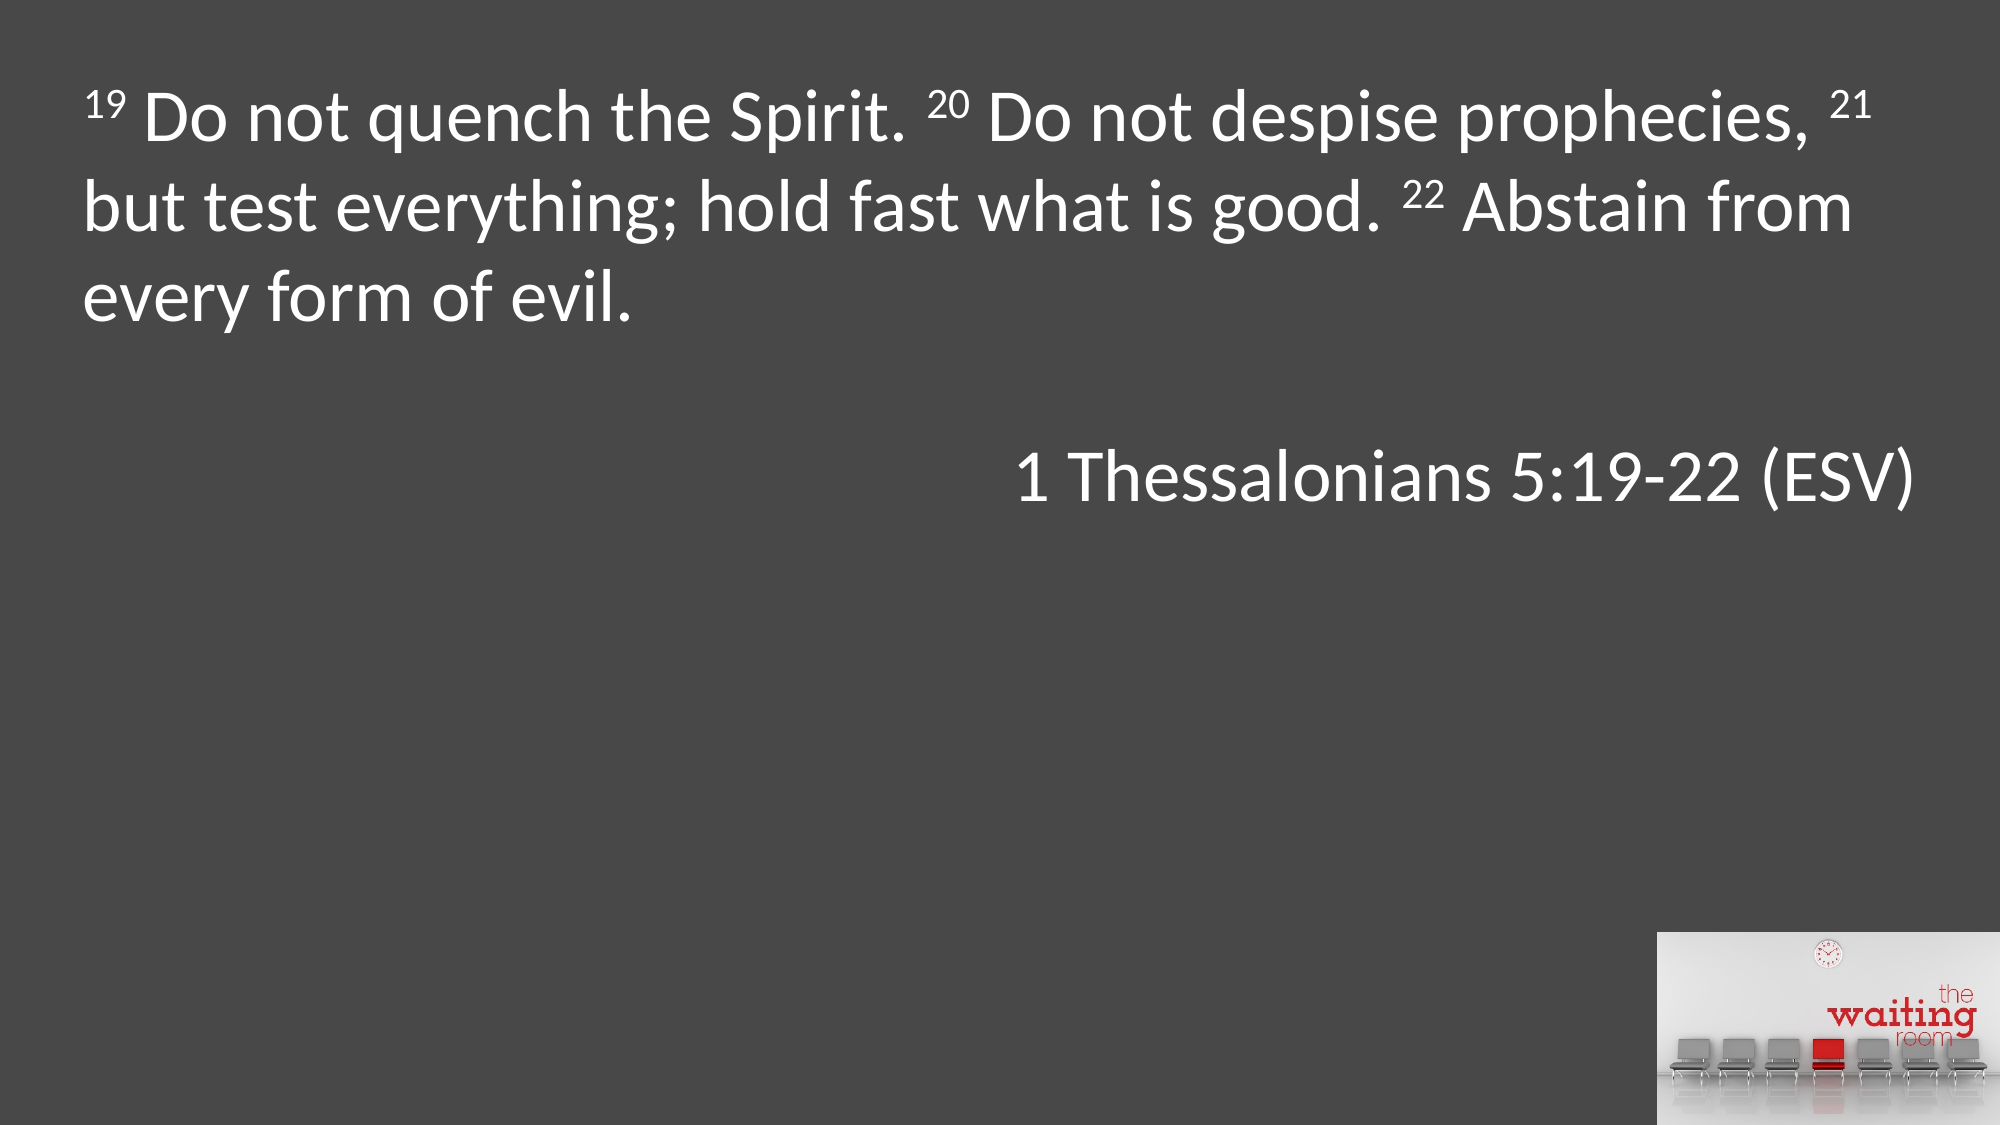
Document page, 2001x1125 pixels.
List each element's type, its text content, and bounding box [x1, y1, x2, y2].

picture [1657, 932, 2000, 1125]
text_box 19 Do not quench the Spirit. 20 Do not despise prophecies, 21 but test everything; hold fast what is good. 22 Abstain from every form of evil. 1 Thessalonians 5:19-22 (ESV) [68, 59, 1950, 569]
